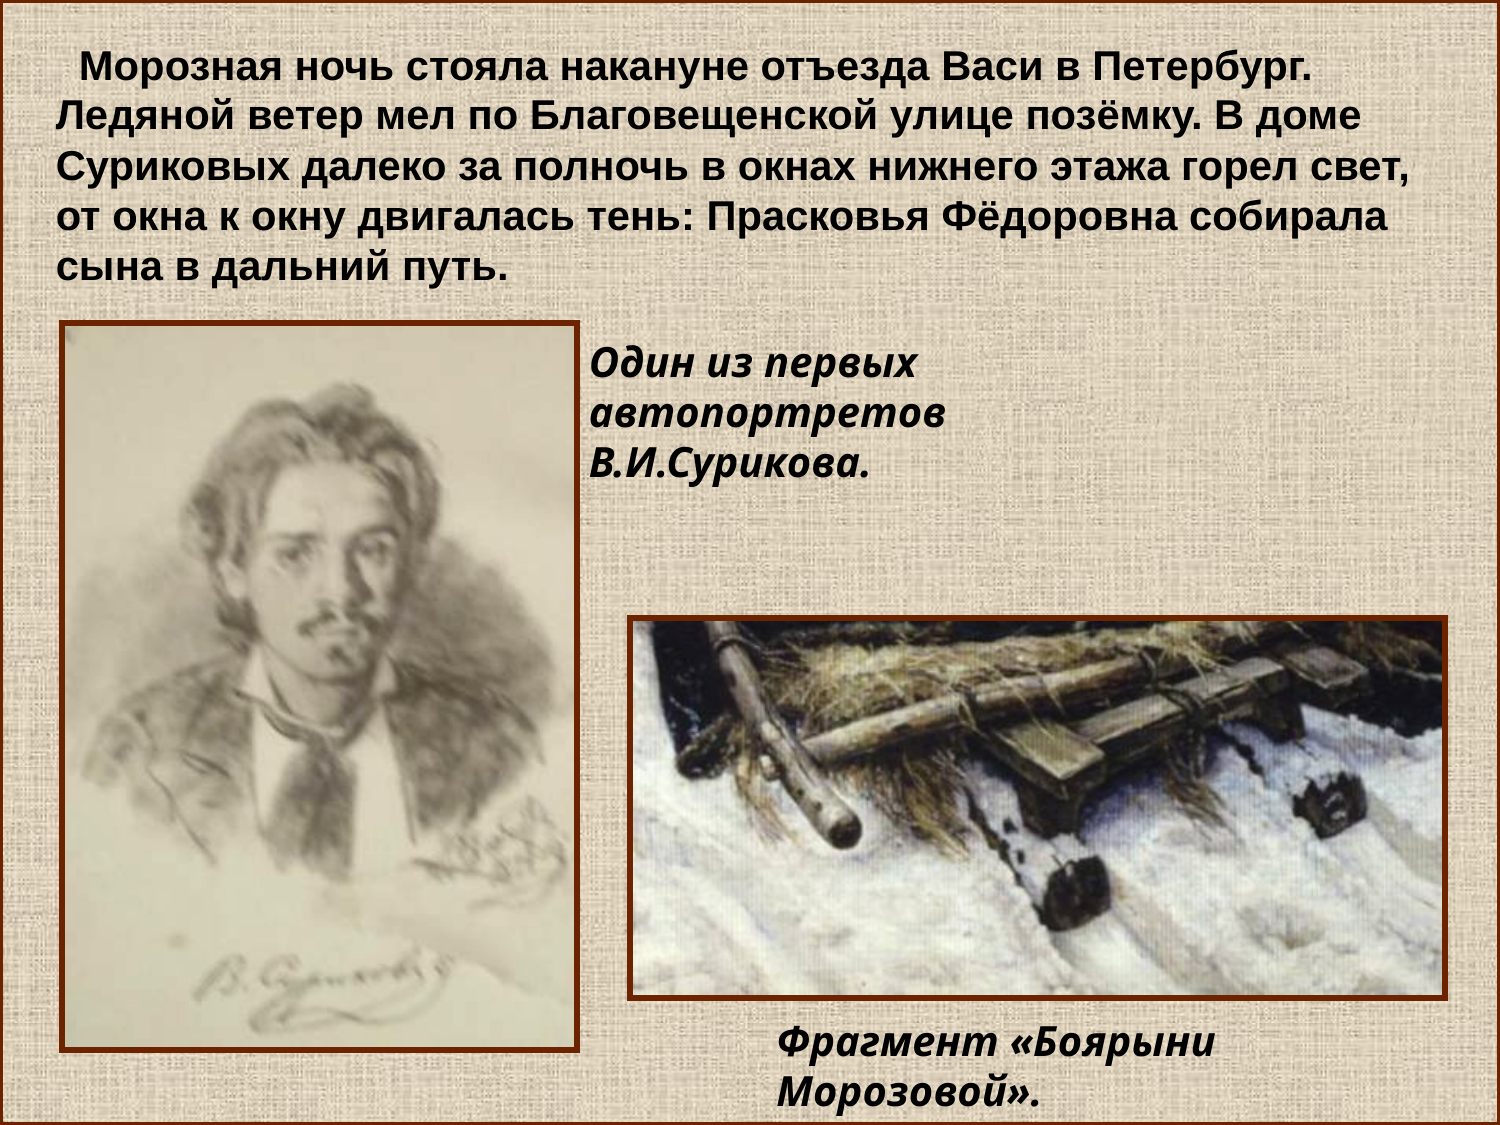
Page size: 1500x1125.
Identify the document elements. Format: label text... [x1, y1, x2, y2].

text_box [0, 0, 1500, 1125]
text_box Фрагмент «Боярыни Морозовой». [761, 1007, 1329, 1123]
text_box Один из первых автопортретов В.И.Сурикова. [578, 328, 1184, 493]
text_box Морозная ночь стояла накануне отъезда Васи в Петербург. Ледяной ветер мел по Благовещенской улице позёмку. В доме Суриковых далеко за полночь в окнах нижнего этажа горел свет, от окна к окну двигалась тень: Прасковья Фёдоровна собирала сына в дальний путь. [41, 31, 1459, 296]
picture [64, 325, 575, 1048]
picture [632, 620, 1443, 995]
